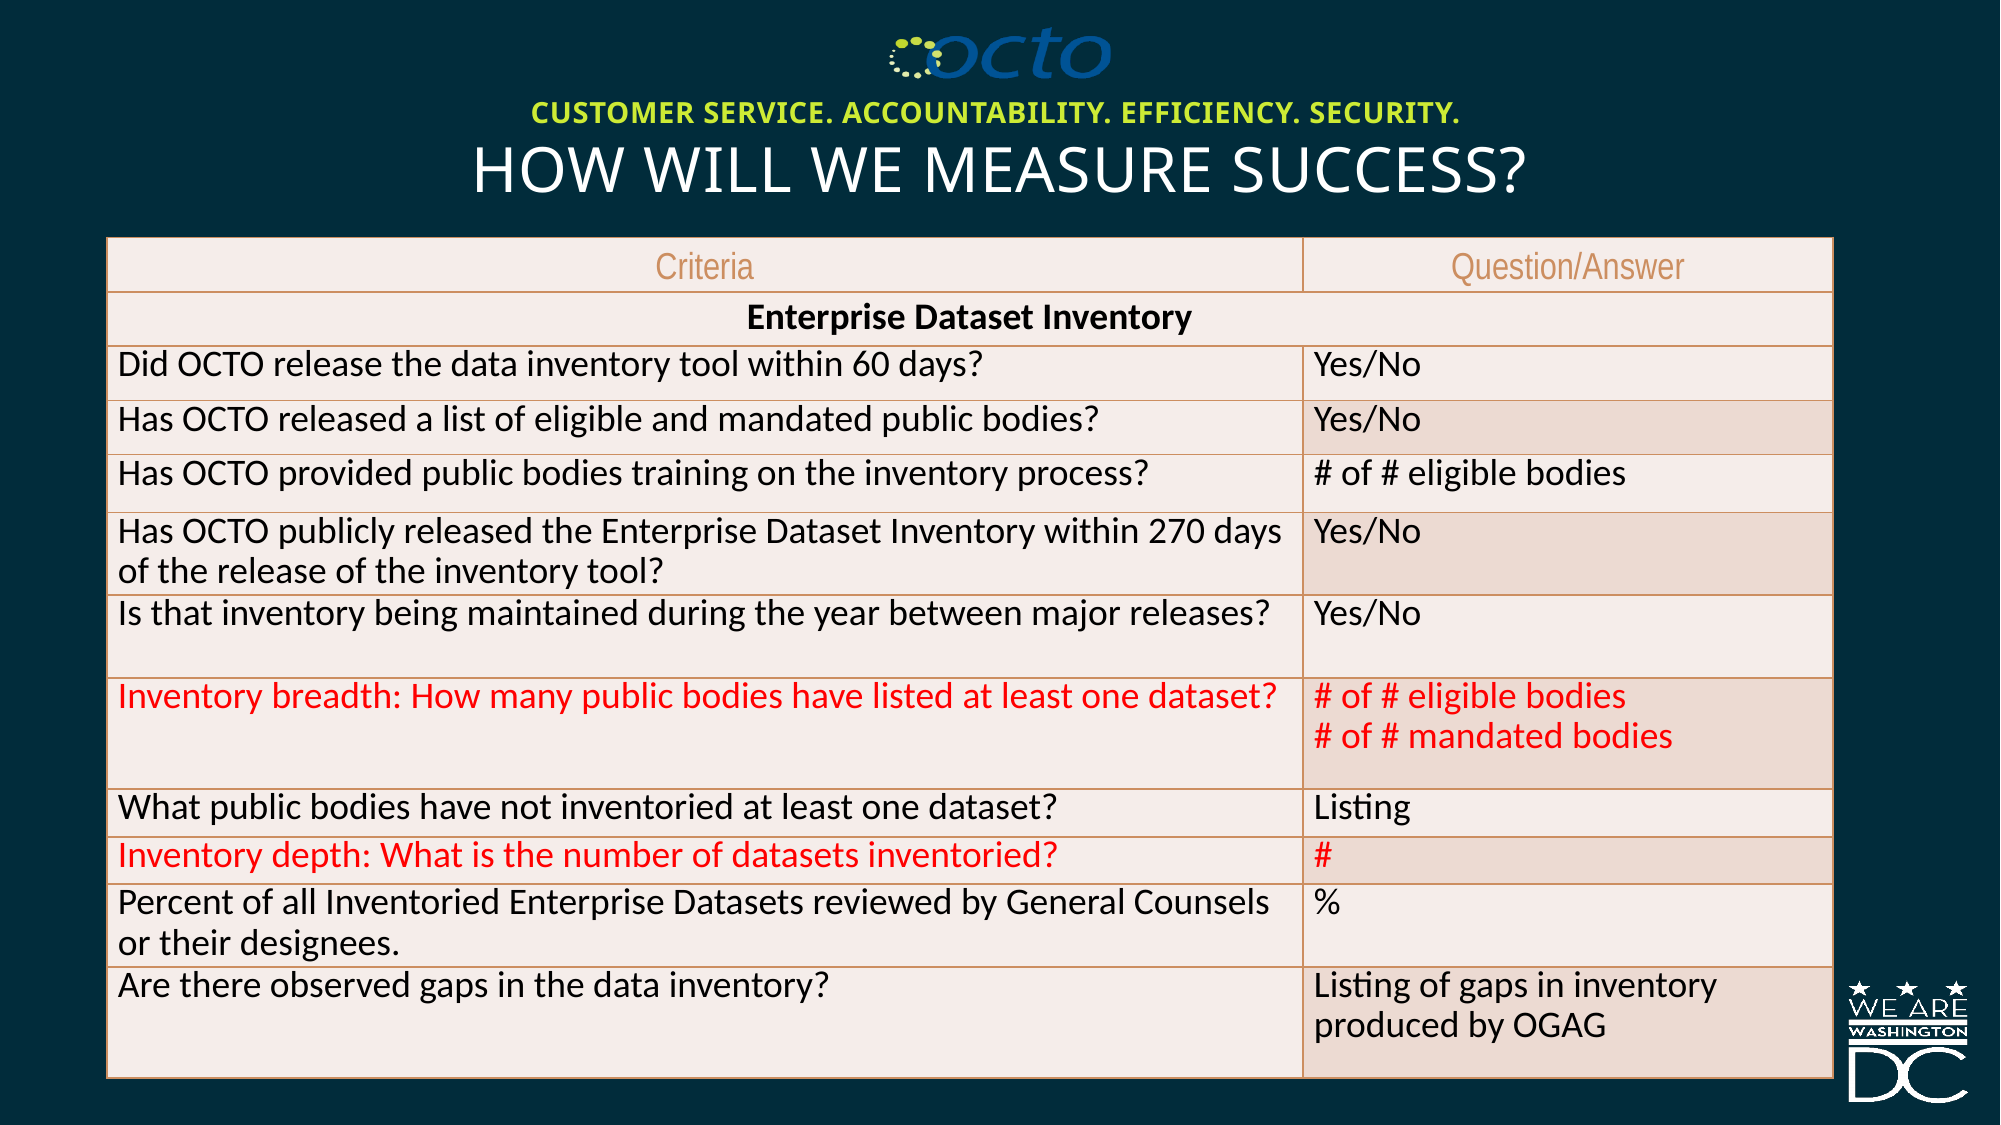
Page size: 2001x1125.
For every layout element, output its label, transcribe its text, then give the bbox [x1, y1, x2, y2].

table_cell Are there observed gaps in the data inventory? [108, 968, 1302, 1077]
table_cell # of # eligible bodies [1304, 455, 1832, 512]
table_cell Inventory breadth: How many public bodies have listed at least one dataset? [108, 679, 1302, 788]
table_cell Has OCTO released a list of eligible and mandated public bodies? [108, 401, 1302, 454]
table_cell Yes/No [1304, 596, 1832, 677]
table_cell Yes/No [1304, 513, 1832, 594]
table_cell Enterprise Dataset Inventory [108, 293, 1832, 345]
picture [1849, 1020, 1967, 1025]
table_cell Yes/No [1304, 347, 1832, 400]
table_cell Yes/No [1304, 401, 1832, 454]
table_cell # [1304, 838, 1832, 883]
table_cell Listing of gaps in inventory produced by OGAG [1304, 968, 1832, 1077]
picture [1849, 1040, 1967, 1044]
table_cell Has OCTO provided public bodies training on the inventory process? [108, 455, 1302, 512]
table_cell Has OCTO publicly released the Enterprise Dataset Inventory within 270 days of the release of the inventory tool? [108, 513, 1302, 594]
picture [1900, 984, 1914, 994]
table_cell Percent of all Inventoried Enterprise Datasets reviewed by General Counsels or their designees. [108, 885, 1302, 966]
picture [1949, 983, 1964, 994]
table_cell # of # eligible bodies # of # mandated bodies [1304, 679, 1832, 788]
table_cell Did OCTO release the data inventory tool within 60 days? [108, 347, 1302, 400]
table_cell Inventory depth: What is the number of datasets inventoried? [108, 838, 1302, 883]
picture [1849, 1048, 1967, 1103]
table_header Criteria [108, 238, 1302, 291]
table_cell What public bodies have not inventoried at least one dataset? [108, 790, 1302, 836]
table_cell Is that inventory being maintained during the year between major releases? [108, 596, 1302, 677]
picture [1852, 983, 1867, 994]
title How will WE measure success? [350, 24, 1650, 213]
table_cell % [1304, 885, 1832, 966]
table_cell Listing [1304, 790, 1832, 836]
table_header Question/Answer [1304, 238, 1832, 291]
picture [1907, 1028, 1916, 1036]
